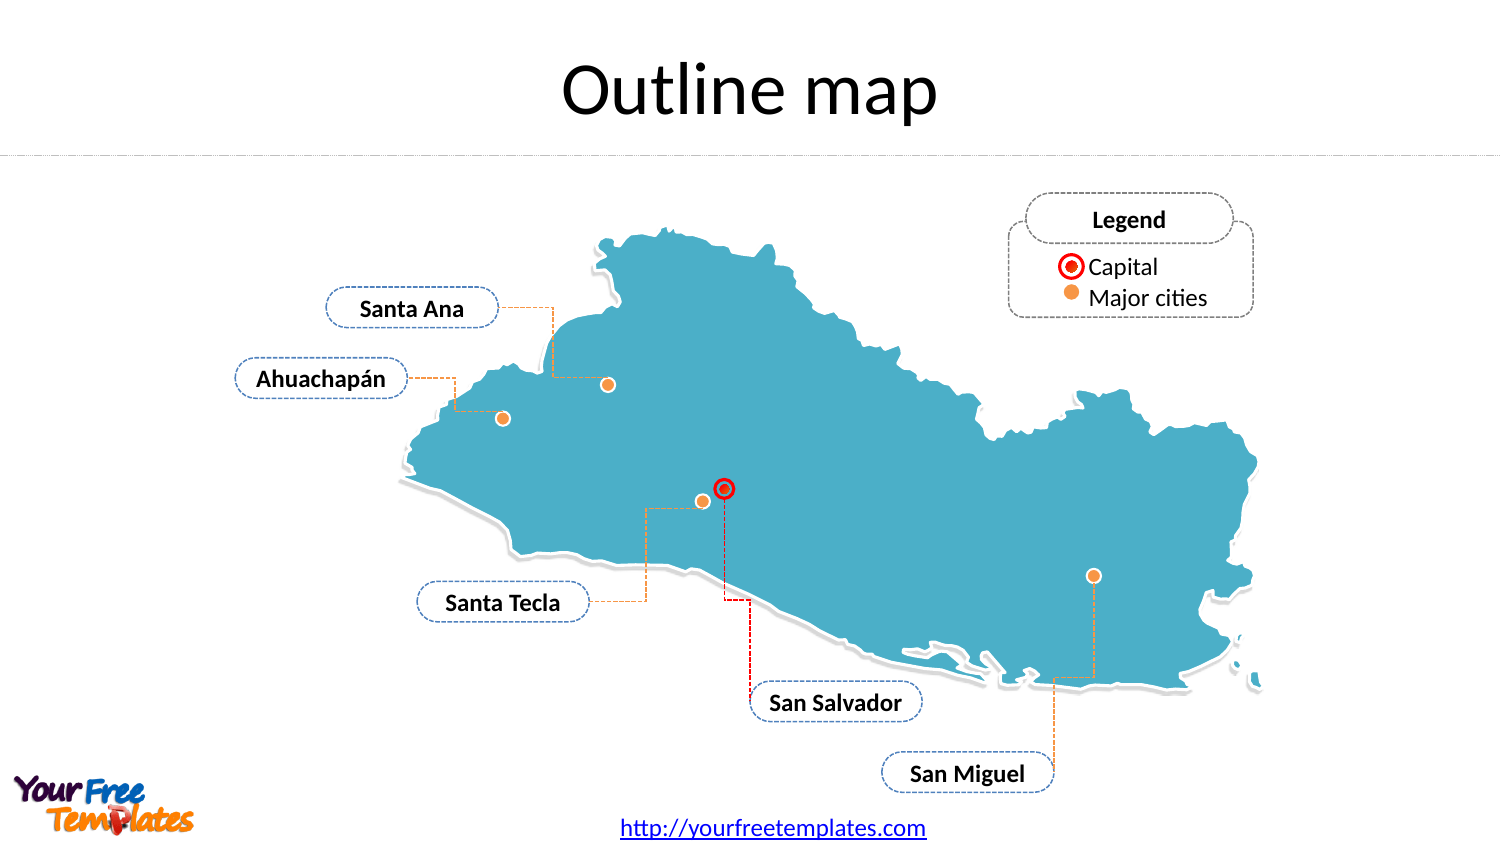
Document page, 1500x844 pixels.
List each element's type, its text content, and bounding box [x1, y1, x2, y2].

picture [10, 768, 202, 839]
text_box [234, 192, 1264, 793]
title Outline map [75, 14, 1425, 155]
